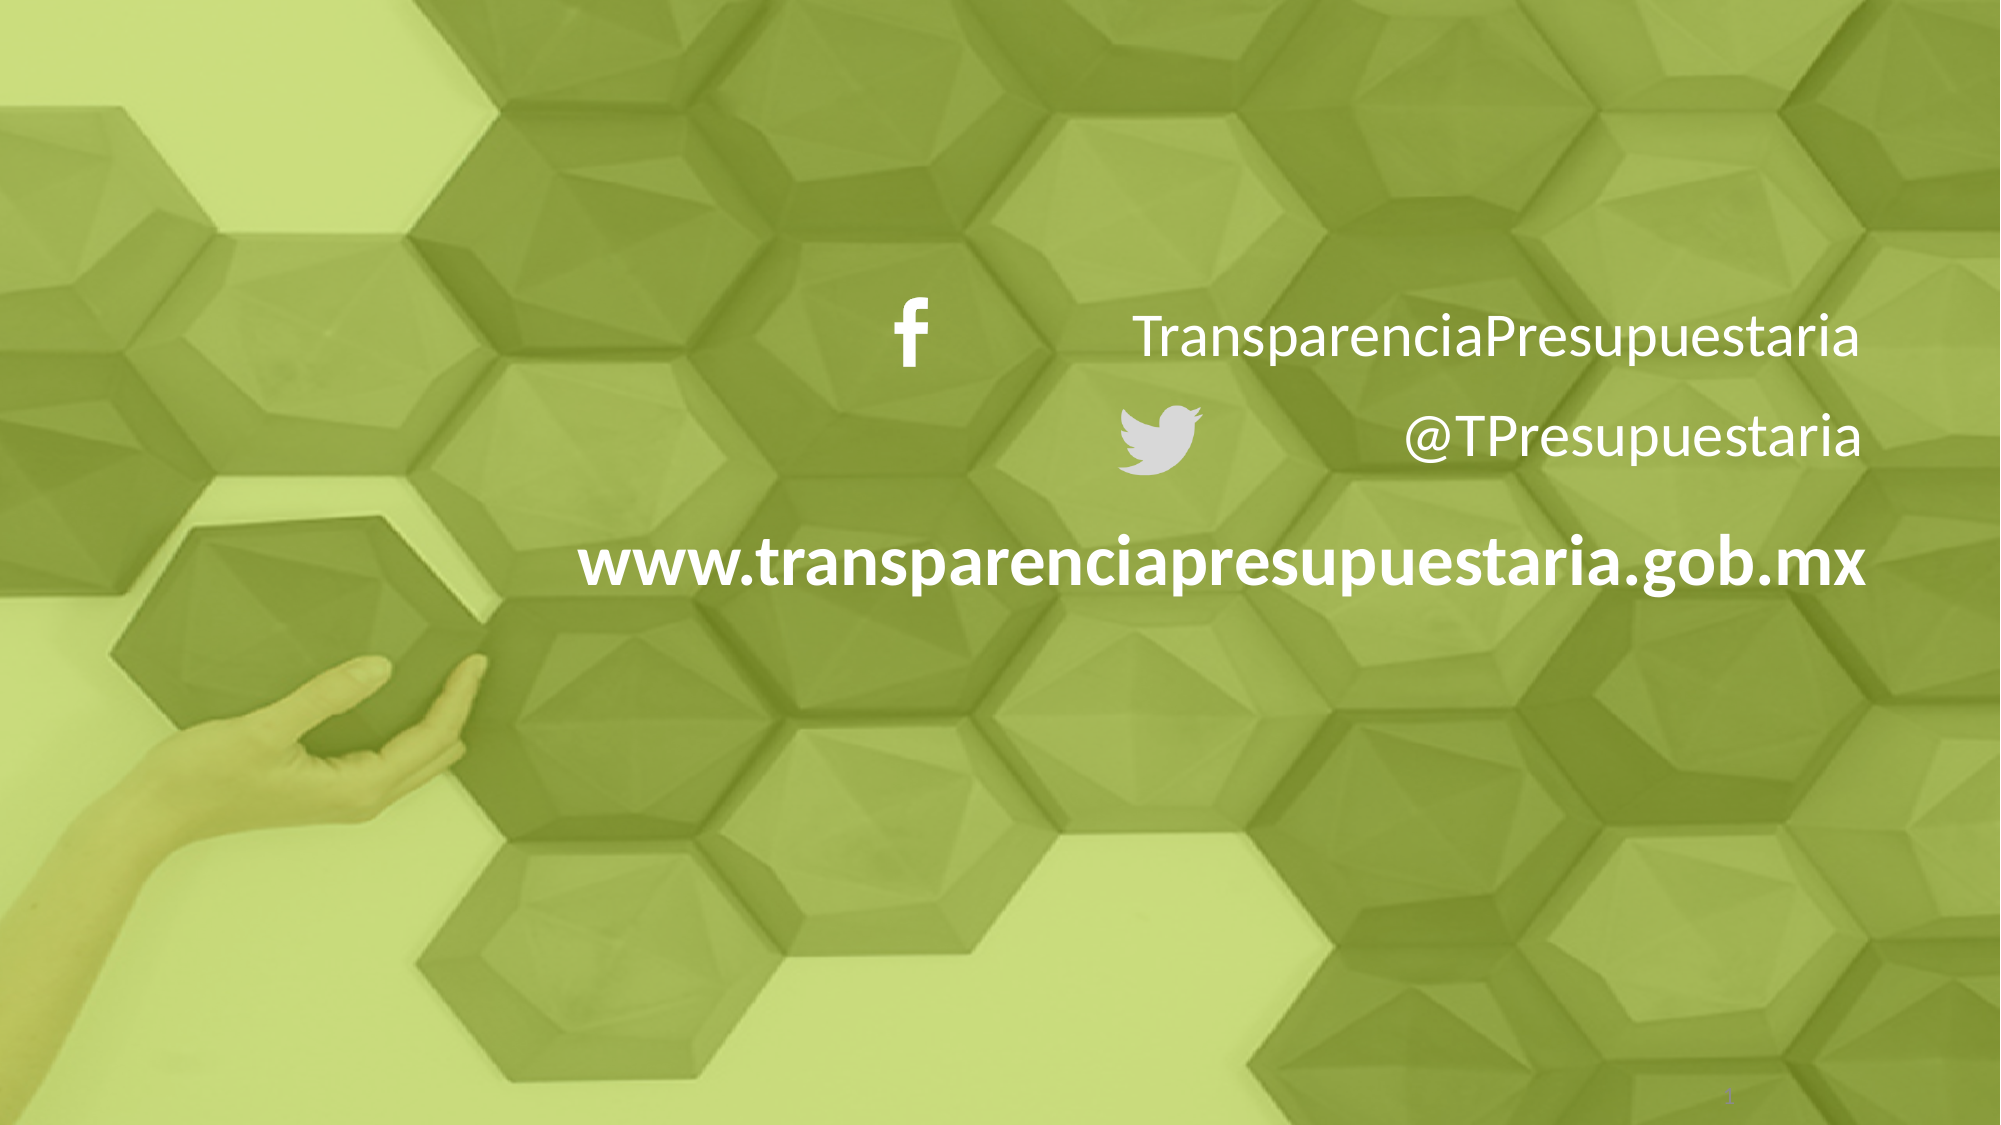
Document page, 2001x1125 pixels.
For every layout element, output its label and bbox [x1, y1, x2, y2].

picture [855, 276, 966, 387]
picture [1116, 397, 1203, 483]
text_box [0, 0, 2000, 1125]
